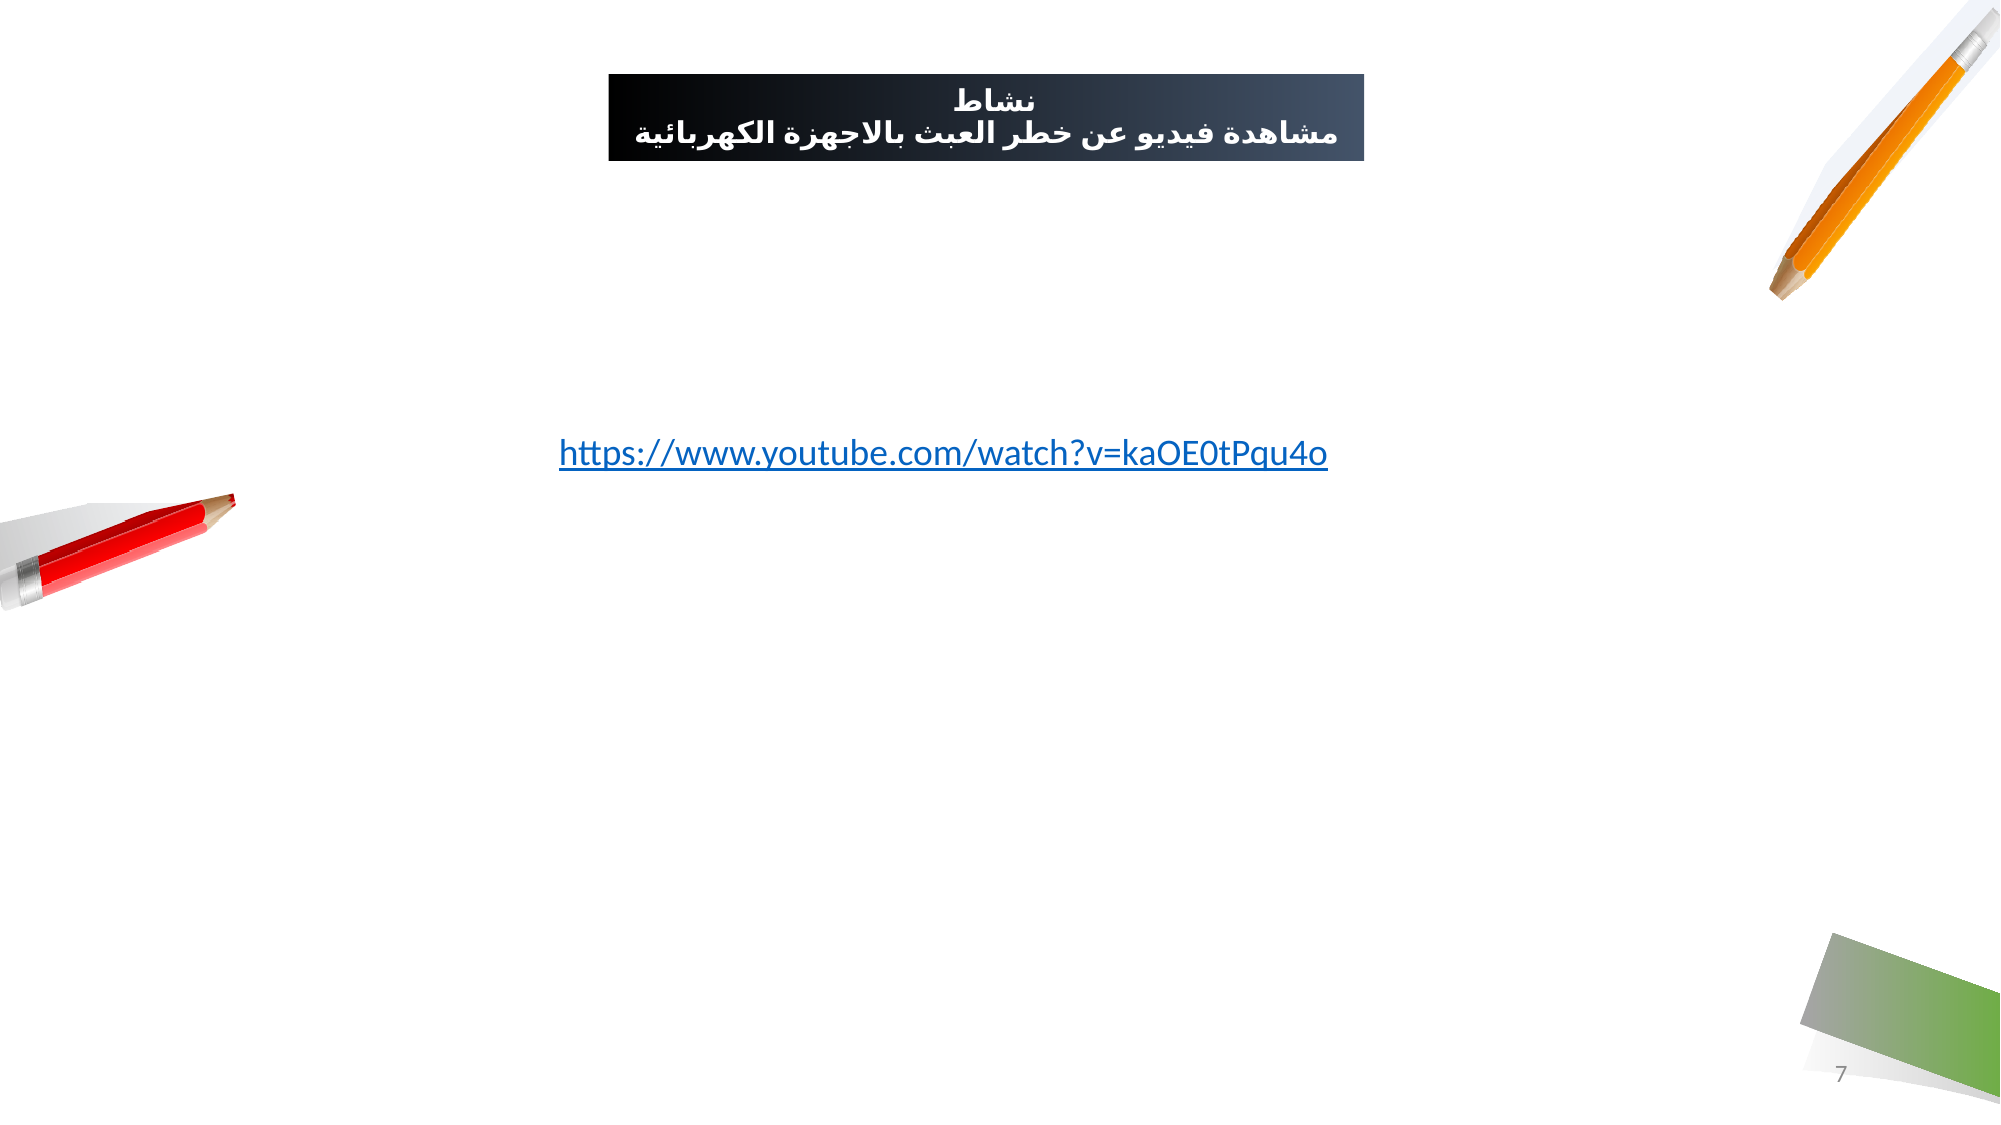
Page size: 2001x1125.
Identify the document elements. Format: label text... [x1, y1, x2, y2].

text_box https://www.youtube.com/watch?v=kaOE0tPqu4o [544, 420, 1545, 526]
picture [0, 493, 248, 613]
title نشاط مشاهدة فيديو عن خطر العبث بالاجهزة الكهربائية [608, 74, 1365, 161]
slide_number 7 [1412, 1042, 1863, 1103]
picture [1755, 0, 2000, 322]
